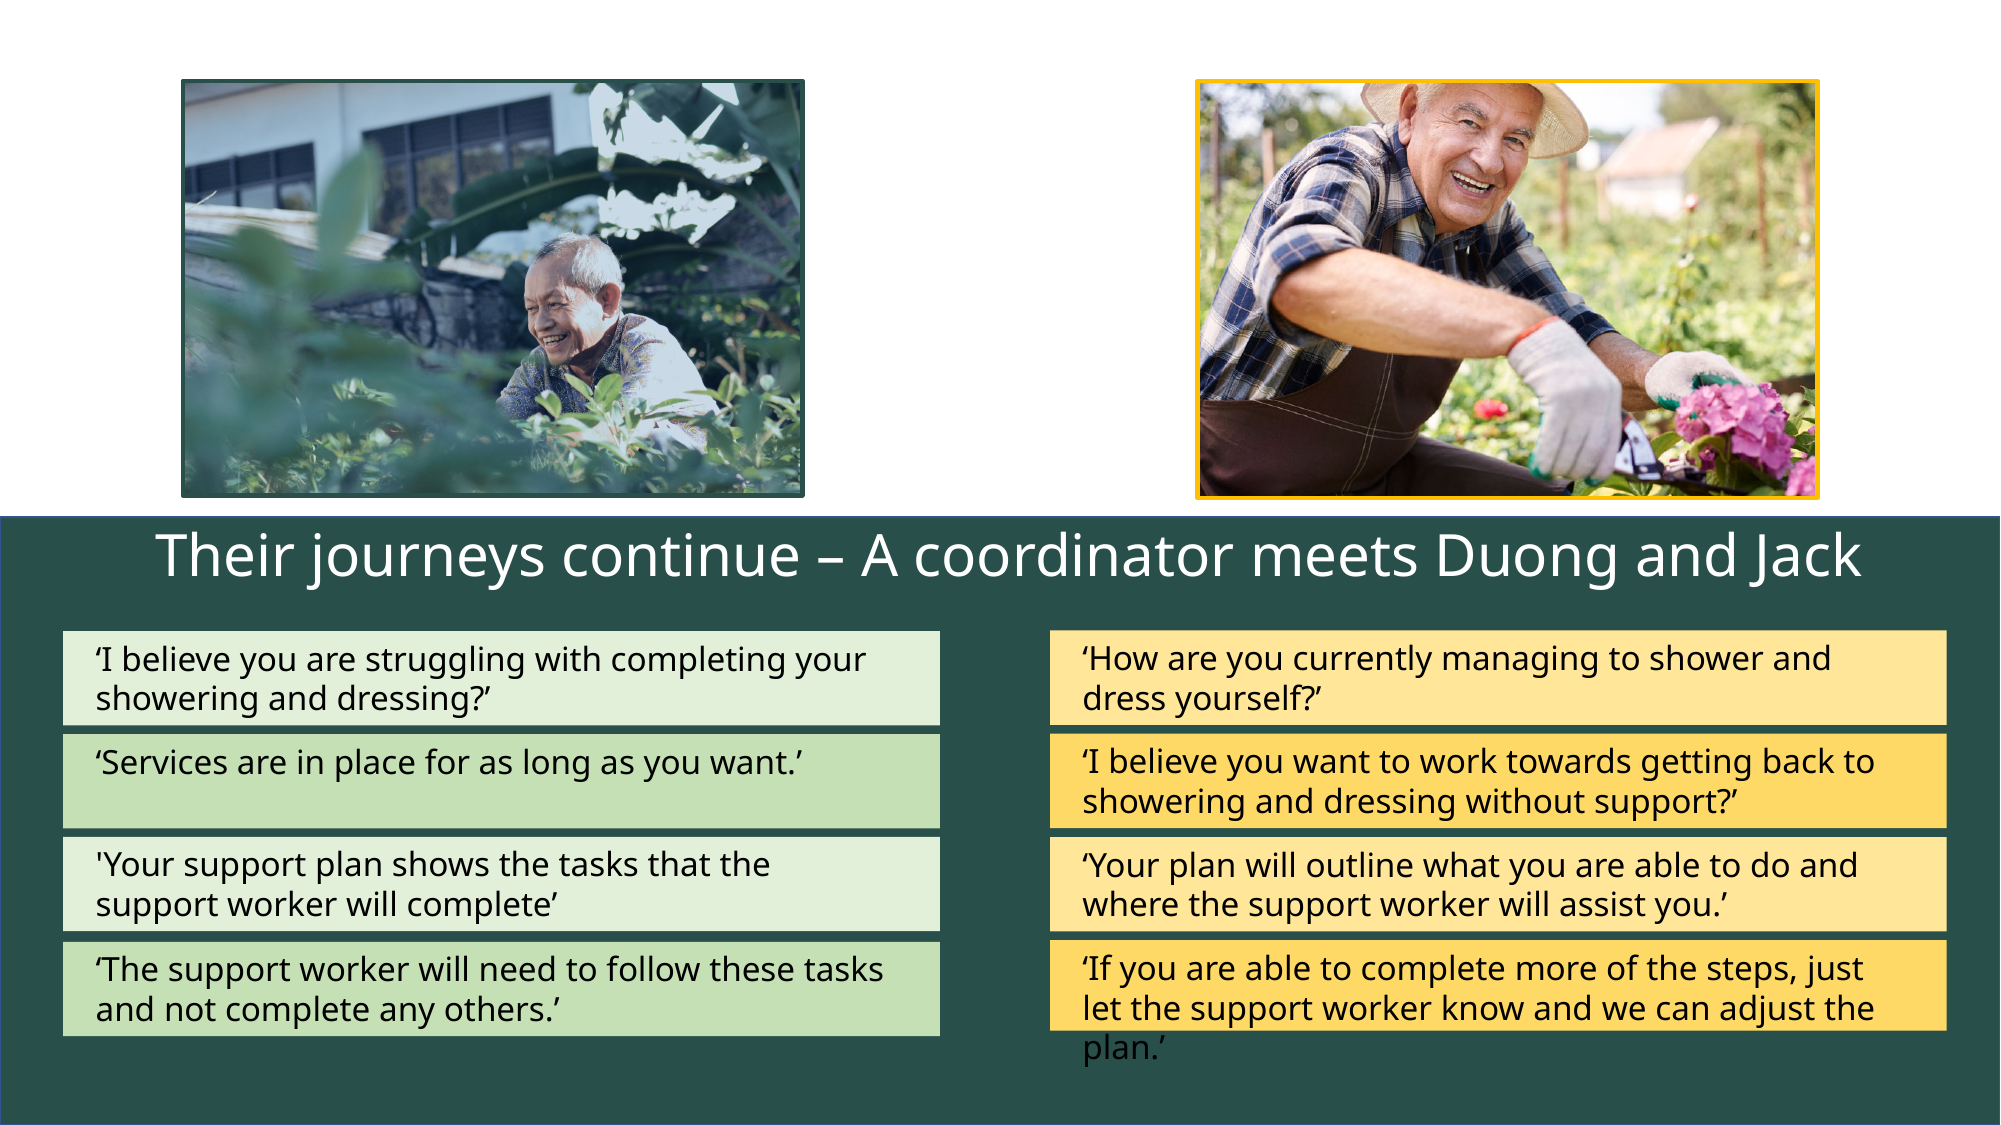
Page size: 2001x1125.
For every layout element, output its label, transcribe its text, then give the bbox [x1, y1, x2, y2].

text_box ‘Services are in place for as long as you want.’ [63, 734, 940, 829]
text_box ‘If you are able to complete more of the steps, just let the support worker know and we can adjust the plan.’ [1050, 940, 1947, 1031]
text_box [1019, 954, 1508, 1089]
picture [1199, 82, 1816, 497]
text_box ‘Your plan will outline what you are able to do and where the support worker will assist you.’ [1050, 837, 1947, 932]
text_box ‘I believe you are struggling with completing your showering and dressing?’ [63, 631, 940, 726]
text_box ‘I believe you want to work towards getting back to showering and dressing without support?’ [1050, 733, 1947, 829]
picture [184, 82, 801, 494]
text_box 'Your support plan shows the tasks that the support worker will complete’ [63, 836, 940, 932]
text_box [0, 516, 2000, 1125]
text_box ‘How are you currently managing to shower and dress yourself?’ [1050, 630, 1947, 725]
text_box Their journeys continue – A coordinator meets Duong and Jack [63, 511, 1956, 596]
text_box ‘The support worker will need to follow these tasks and not complete any others.’ [63, 941, 940, 1037]
